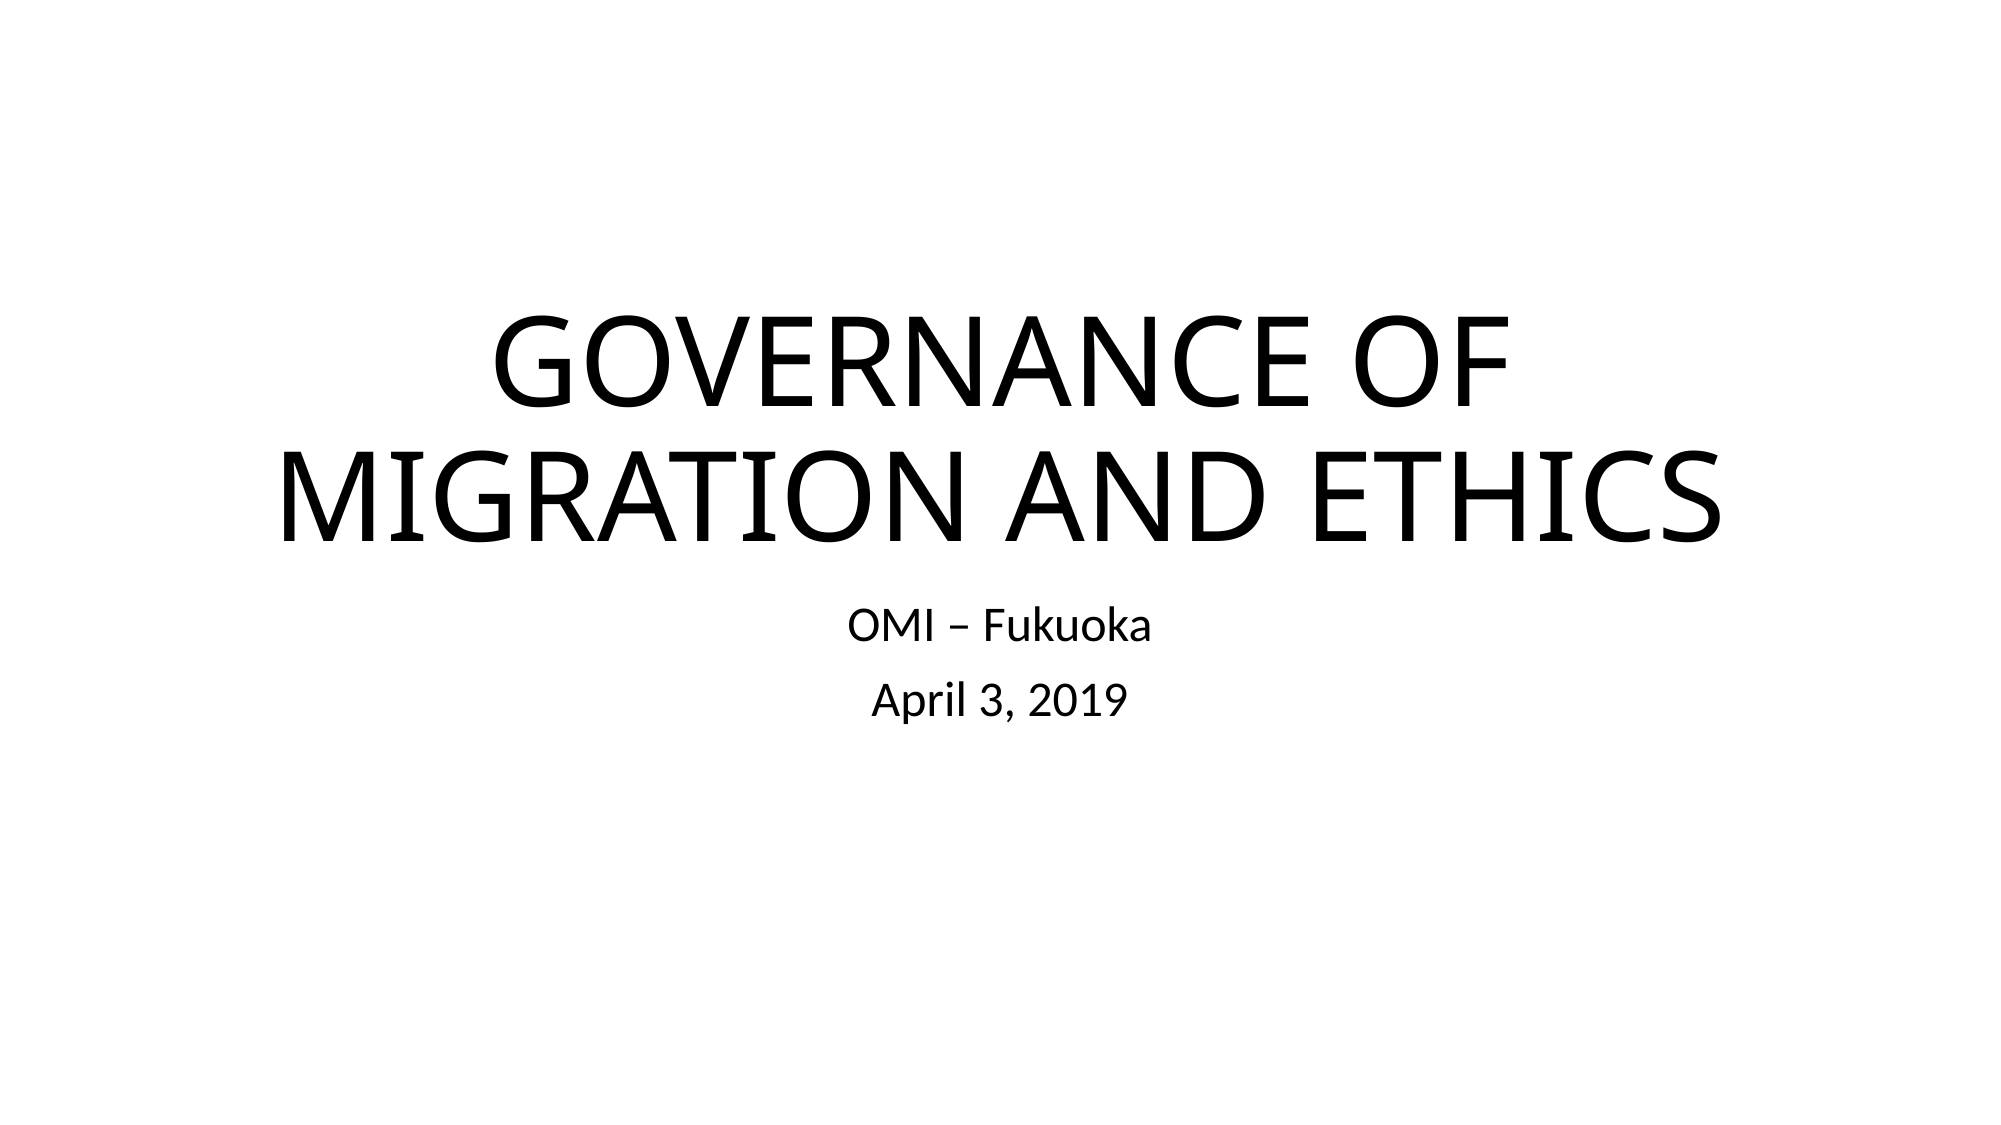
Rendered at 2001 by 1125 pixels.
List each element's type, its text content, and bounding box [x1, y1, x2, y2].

title GOVERNANCE OF MIGRATION AND ETHICS [249, 184, 1750, 576]
subtitle OMI – Fukuoka April 3, 2019 [249, 590, 1750, 863]
